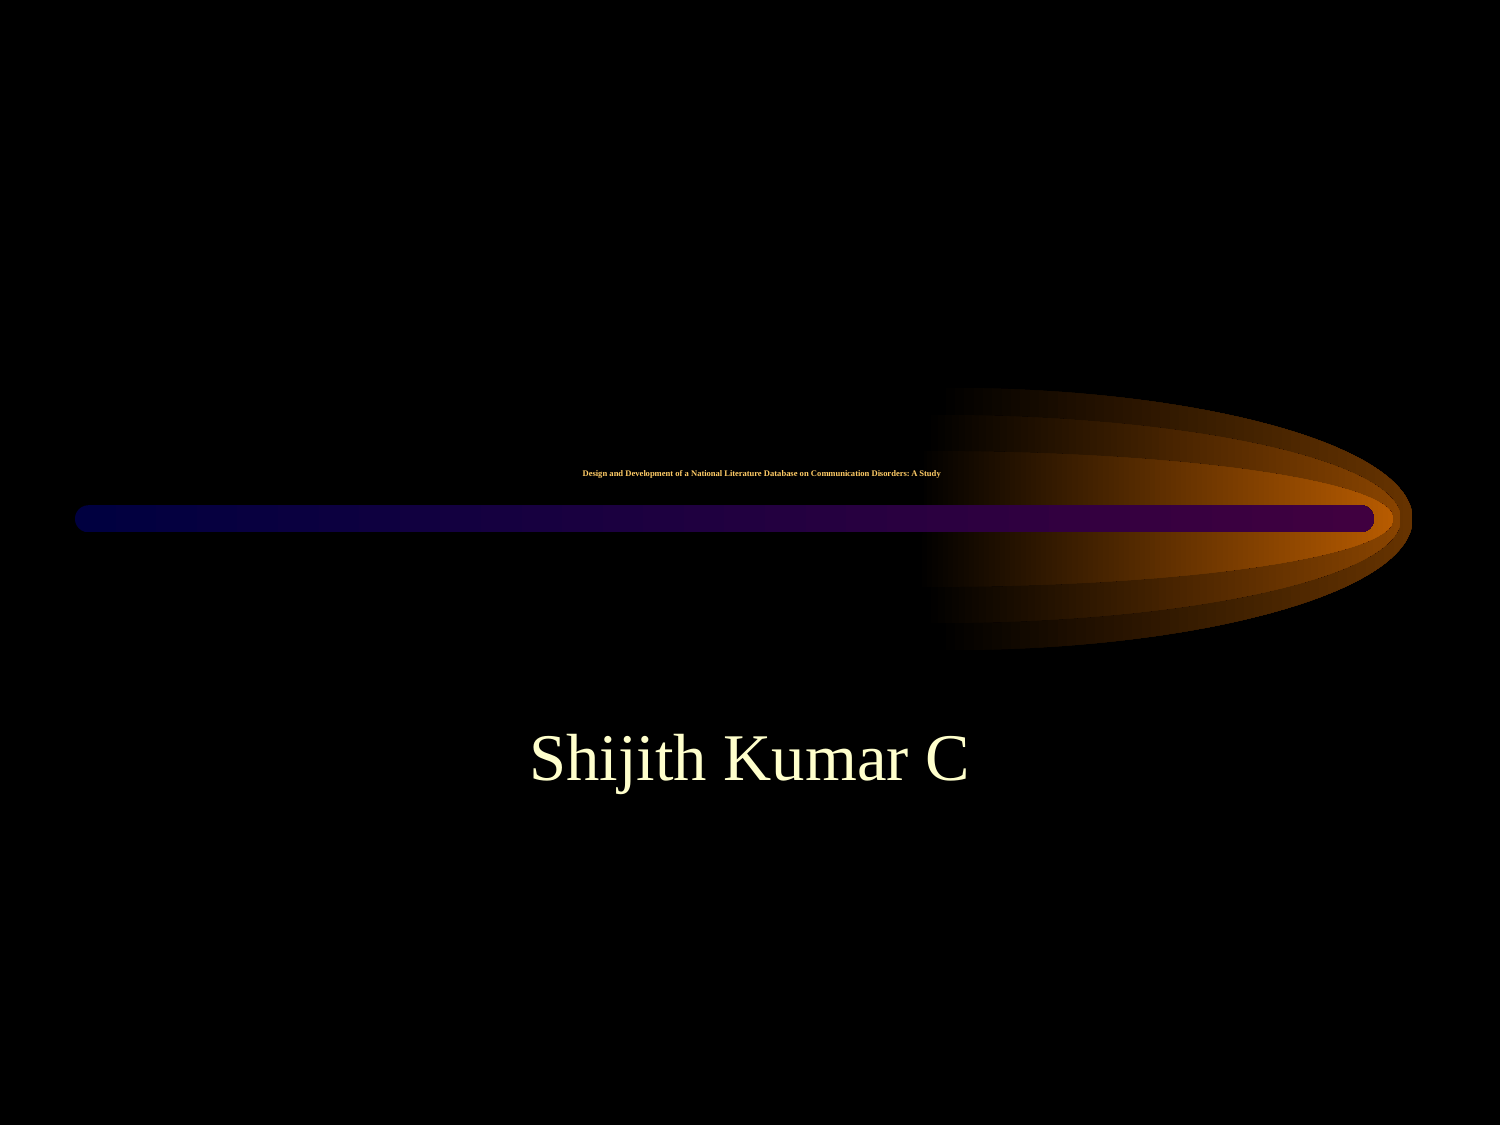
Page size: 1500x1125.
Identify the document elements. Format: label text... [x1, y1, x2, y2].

subtitle Shijith Kumar C [224, 612, 1276, 901]
title Design and Development of a National Literature Database on Communication Disorders: A Study [124, 174, 1401, 501]
